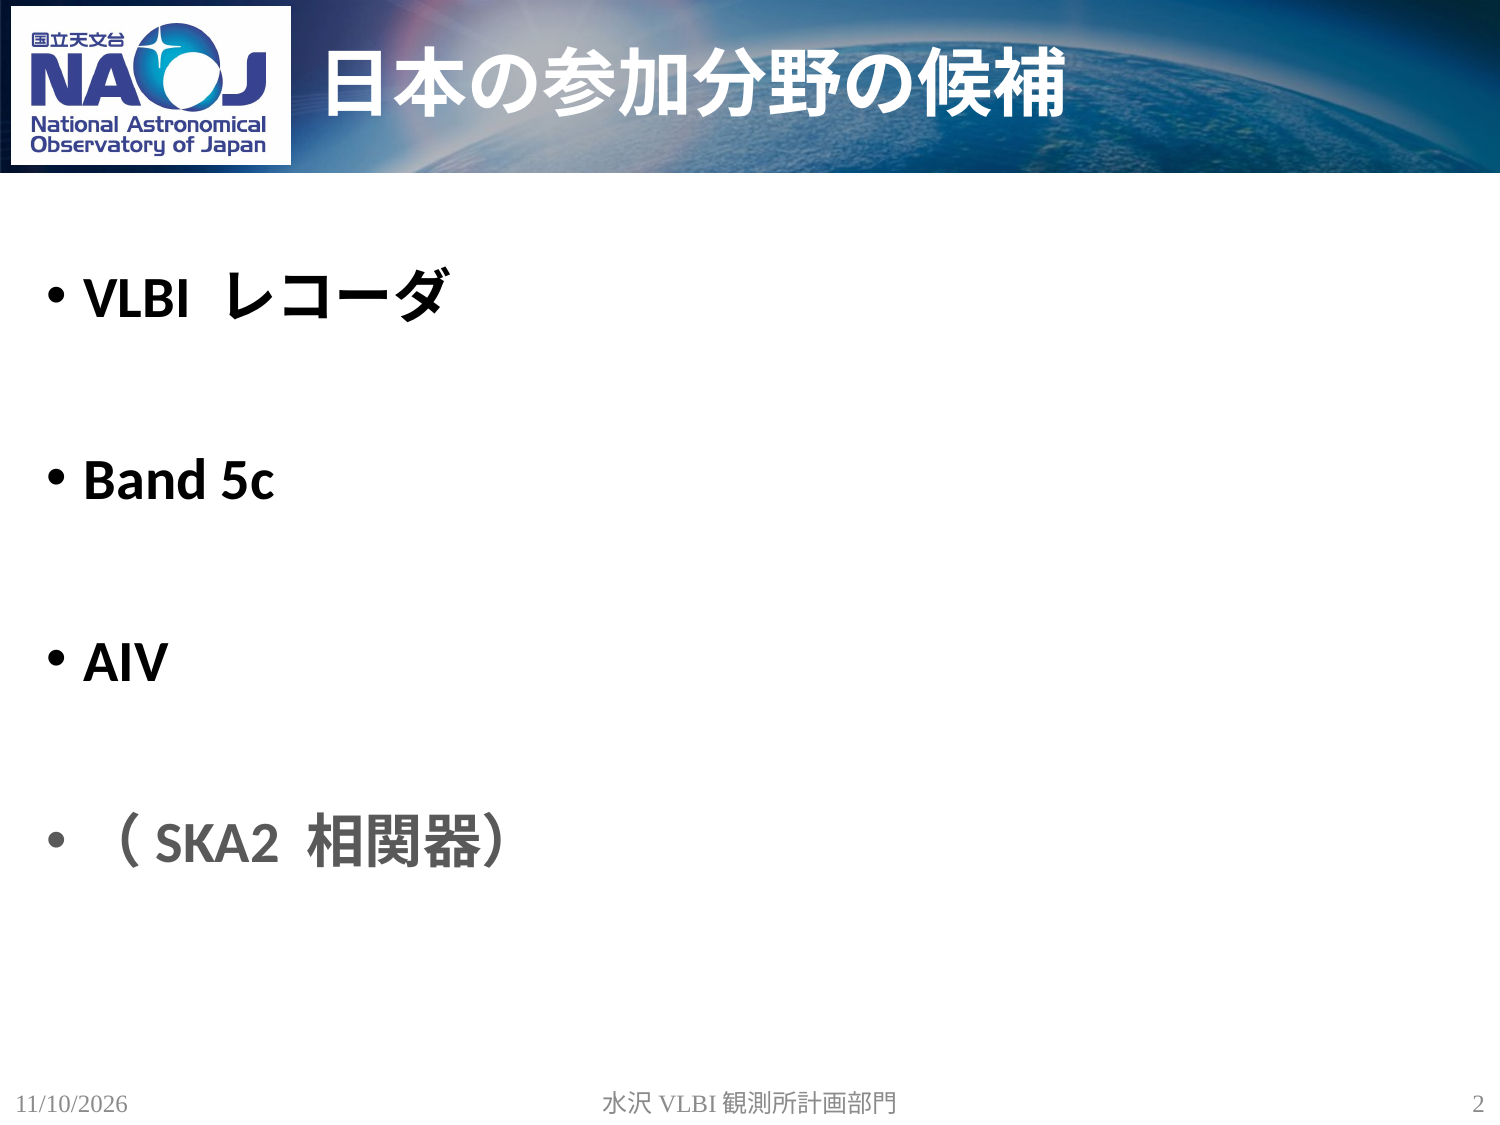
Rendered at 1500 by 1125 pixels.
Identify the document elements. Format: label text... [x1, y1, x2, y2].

slide_number 2 [1162, 1077, 1500, 1125]
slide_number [0, 1077, 338, 1125]
title 日本の参加分野の候補 [302, 0, 1500, 172]
footer 水沢VLBI観測所計画部門 [496, 1077, 1004, 1125]
list VLBI レコーダ Band 5c AIV （SKA2 相関器） [31, 251, 1468, 1042]
picture [0, 0, 928, 173]
